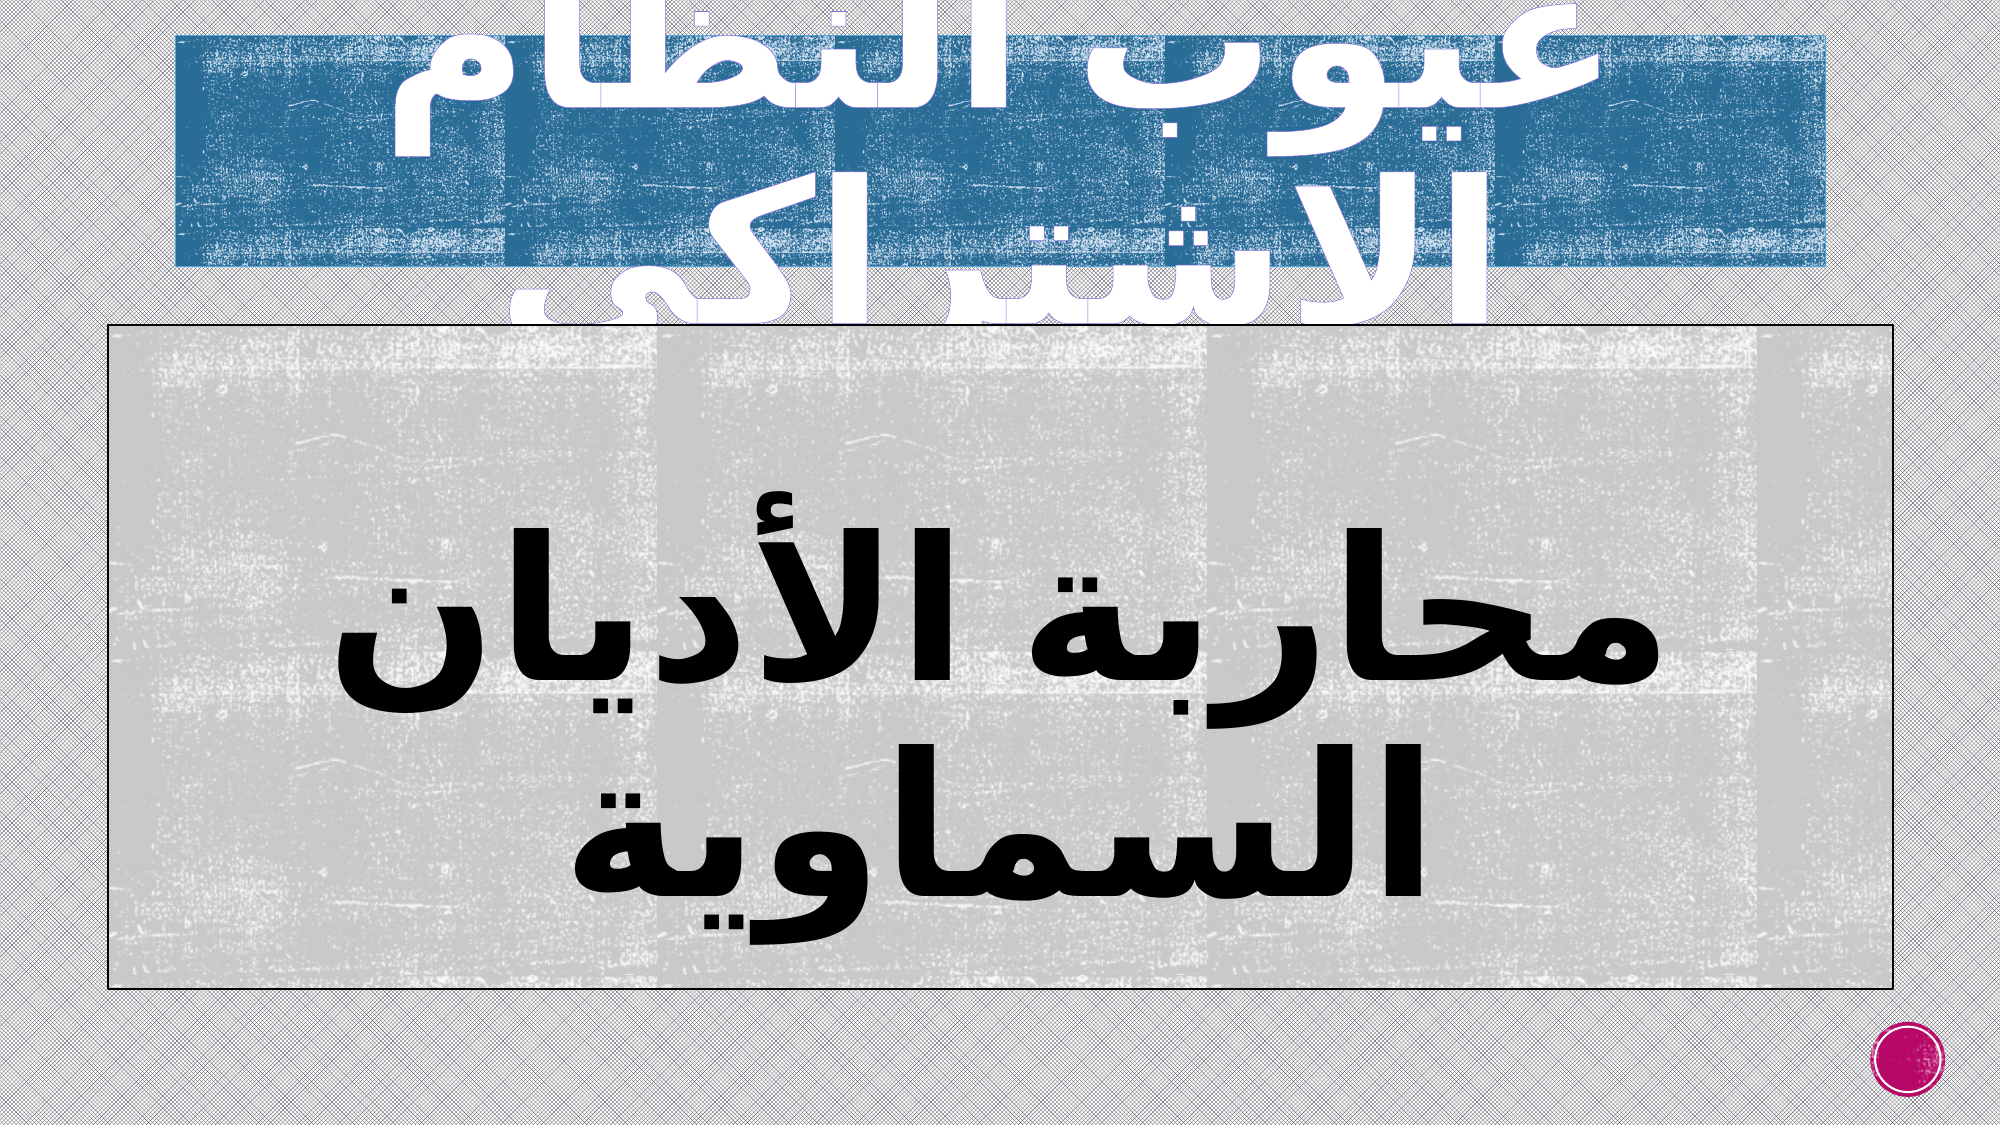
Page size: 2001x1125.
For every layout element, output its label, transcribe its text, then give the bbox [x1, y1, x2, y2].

list محاربة الأديان السماوية [107, 324, 1894, 990]
title عيوب النظام الاشتراكي [175, 35, 1826, 267]
